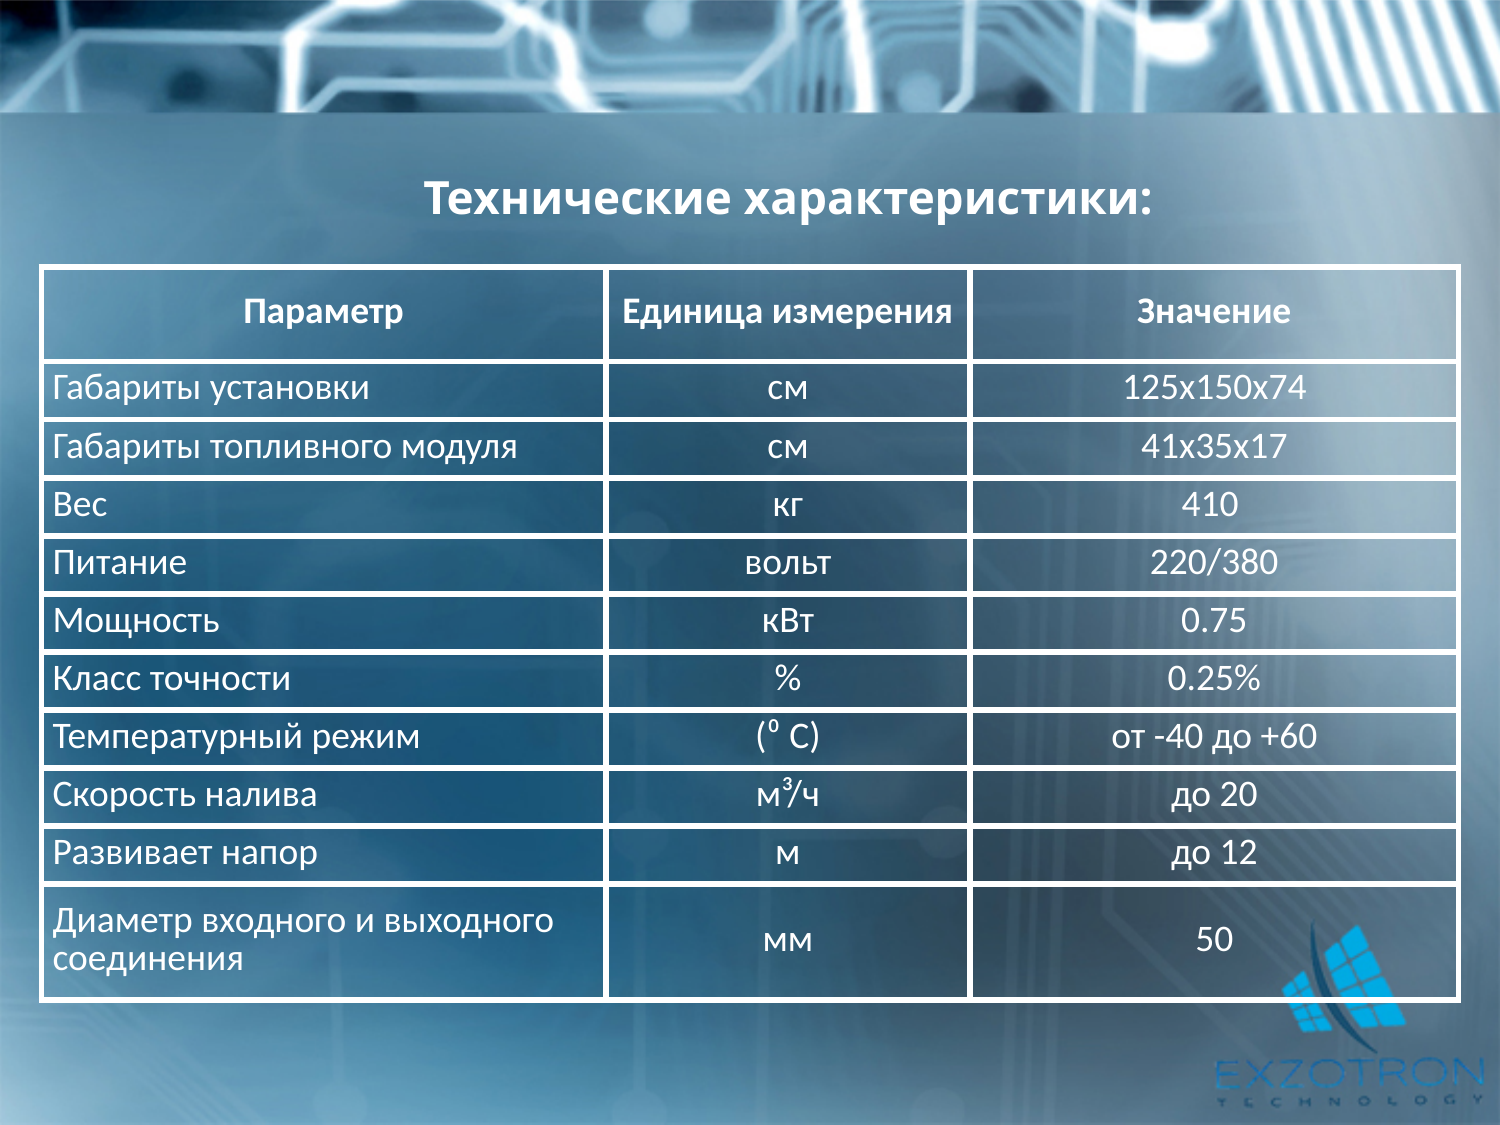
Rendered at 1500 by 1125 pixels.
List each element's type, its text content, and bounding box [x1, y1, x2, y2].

table_cell % [609, 655, 967, 707]
table_header Значение [973, 270, 1456, 359]
table_cell 0.25% [973, 655, 1456, 707]
table_cell 41х35х17 [973, 422, 1456, 475]
table_cell Температурный режим [44, 713, 603, 765]
table_cell Развивает напор [44, 829, 603, 881]
table_cell Питание [44, 539, 603, 591]
table_header Параметр [44, 270, 603, 359]
table_cell см [609, 364, 967, 417]
table_cell 50 [973, 887, 1456, 997]
table_cell м³/ч [609, 771, 967, 823]
table_cell мм [609, 887, 967, 997]
table_cell Мощность [44, 597, 603, 649]
table_cell Вес [44, 481, 603, 533]
table_cell 0.75 [973, 597, 1456, 649]
table_cell Класс точности [44, 655, 603, 707]
table_cell 410 [973, 481, 1456, 533]
table_cell 125x150x74 [973, 364, 1456, 417]
table_cell вольт [609, 539, 967, 591]
table_cell Диаметр входного и выходного соединения [44, 887, 603, 997]
table_cell кВт [609, 597, 967, 649]
table_cell кг [609, 481, 967, 533]
table_cell от -40 до +60 [973, 713, 1456, 765]
text_box Технические характеристики: [408, 160, 1168, 231]
table_header Единица измерения [609, 270, 967, 359]
table_cell Габариты топливного модуля [44, 422, 603, 475]
table_cell см [609, 422, 967, 475]
table_cell до 12 [973, 829, 1456, 881]
table_cell Габариты установки [44, 364, 603, 417]
table_cell Скорость налива [44, 771, 603, 823]
table_cell 220/380 [973, 539, 1456, 591]
table_cell м [609, 829, 967, 881]
table_cell до 20 [973, 771, 1456, 823]
table_cell (⁰ С) [609, 713, 967, 765]
picture [0, 0, 1500, 1125]
